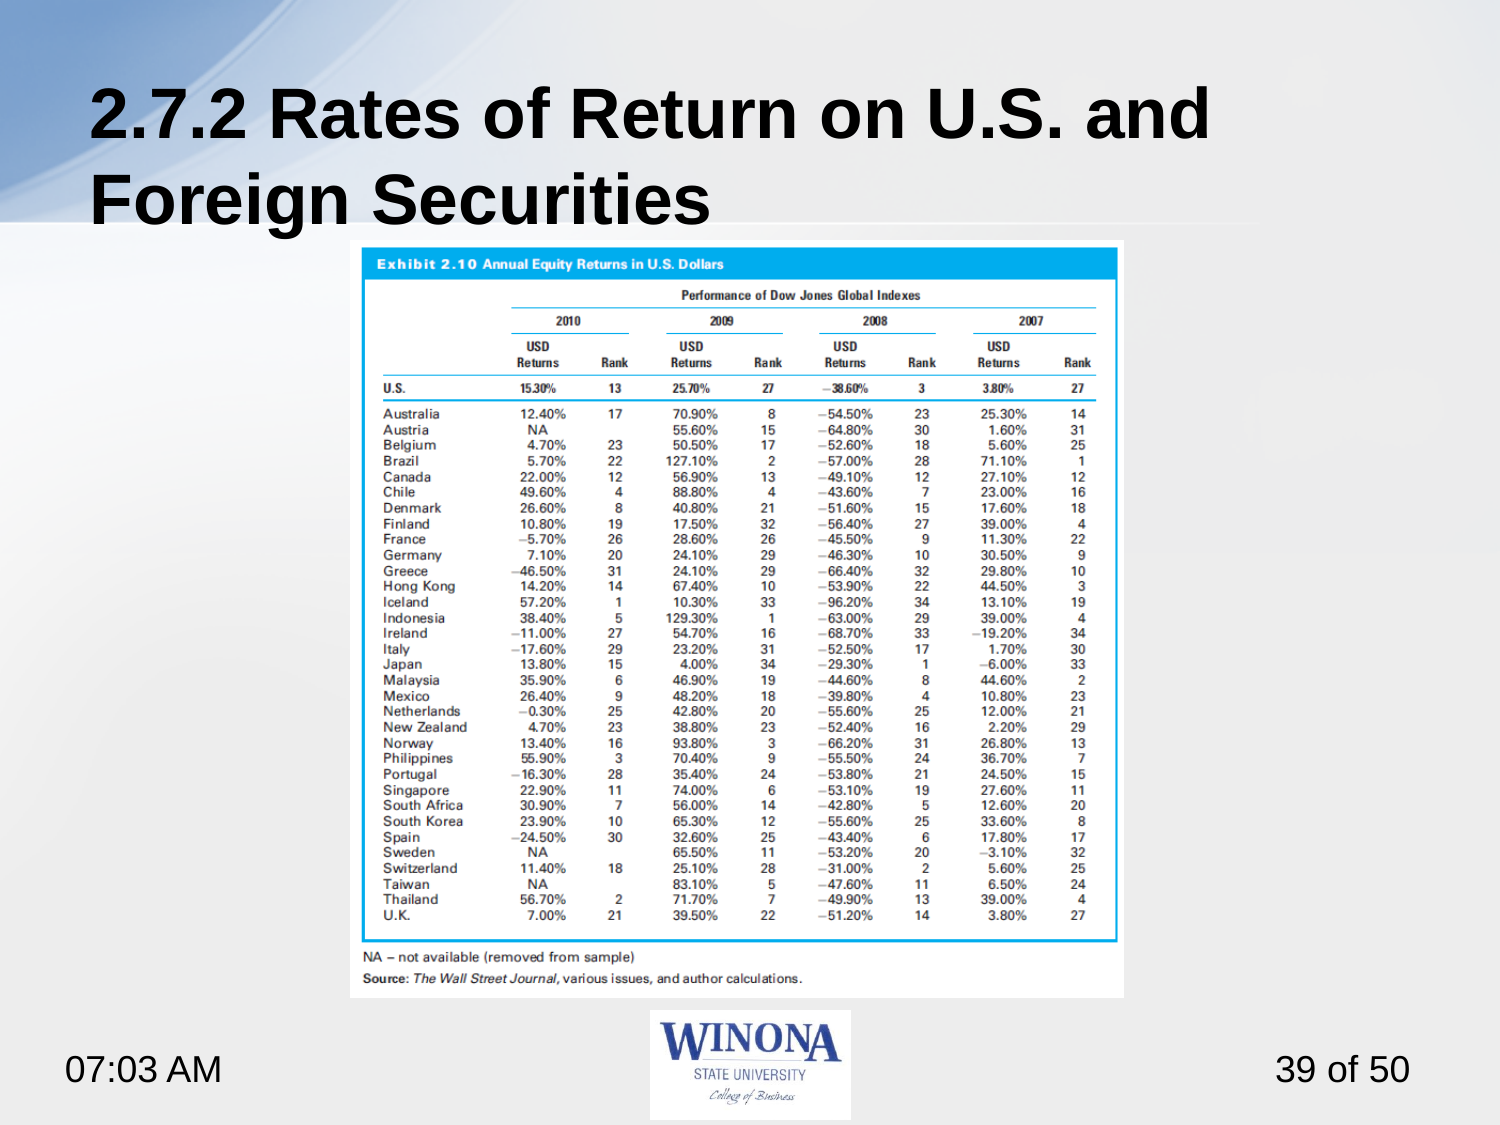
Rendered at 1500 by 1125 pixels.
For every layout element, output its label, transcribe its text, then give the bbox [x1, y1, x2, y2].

title 2.7.2 Rates of Return on U.S. and Foreign Securities [75, 58, 1425, 247]
picture [0, 0, 1500, 1125]
